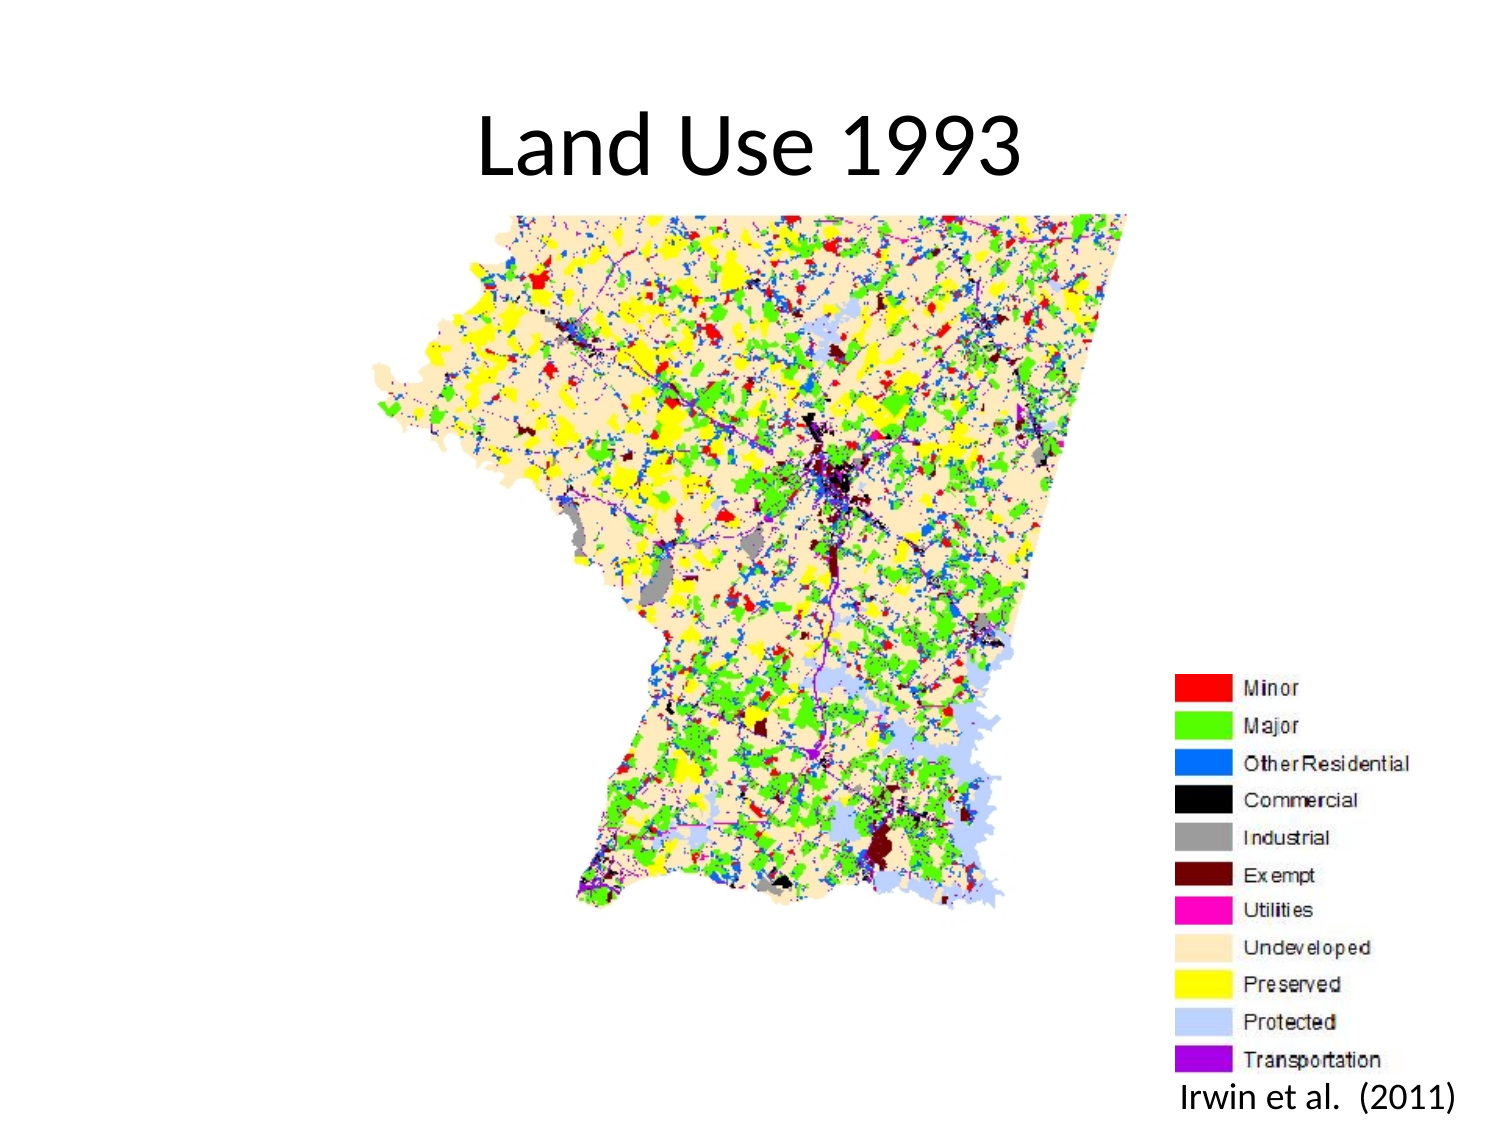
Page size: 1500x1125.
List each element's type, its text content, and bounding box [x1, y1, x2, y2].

picture [191, 180, 1410, 1074]
title Land Use 1993 [75, 45, 1425, 233]
text_box Irwin et al. (2011) [1164, 1064, 1475, 1125]
